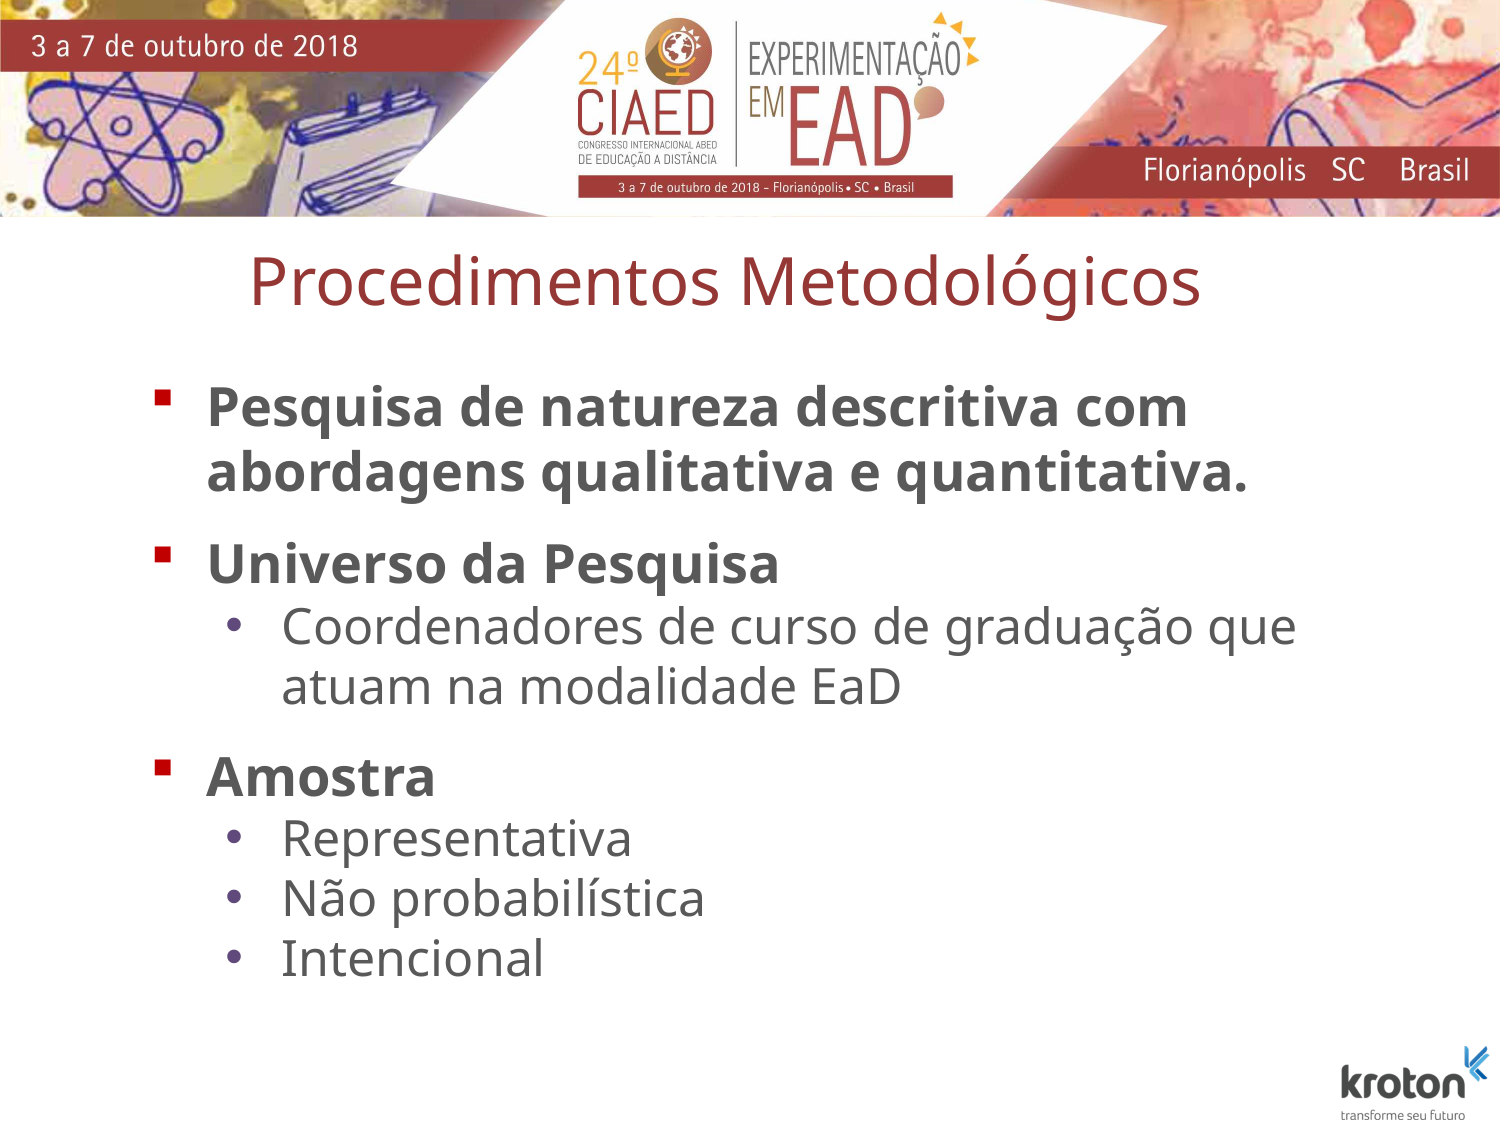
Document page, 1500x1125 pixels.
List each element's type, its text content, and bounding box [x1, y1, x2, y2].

text_box Pesquisa de natureza descritiva com abordagens qualitativa e quantitativa. Universo da Pesquisa Coordenadores de curso de graduação que atuam na modalidade EaD Amostra Representativa Não probabilística Intencional [135, 364, 1317, 995]
text_box Procedimentos Metodológicos [129, 231, 1323, 362]
picture [1340, 1046, 1491, 1120]
picture [0, 0, 1500, 217]
